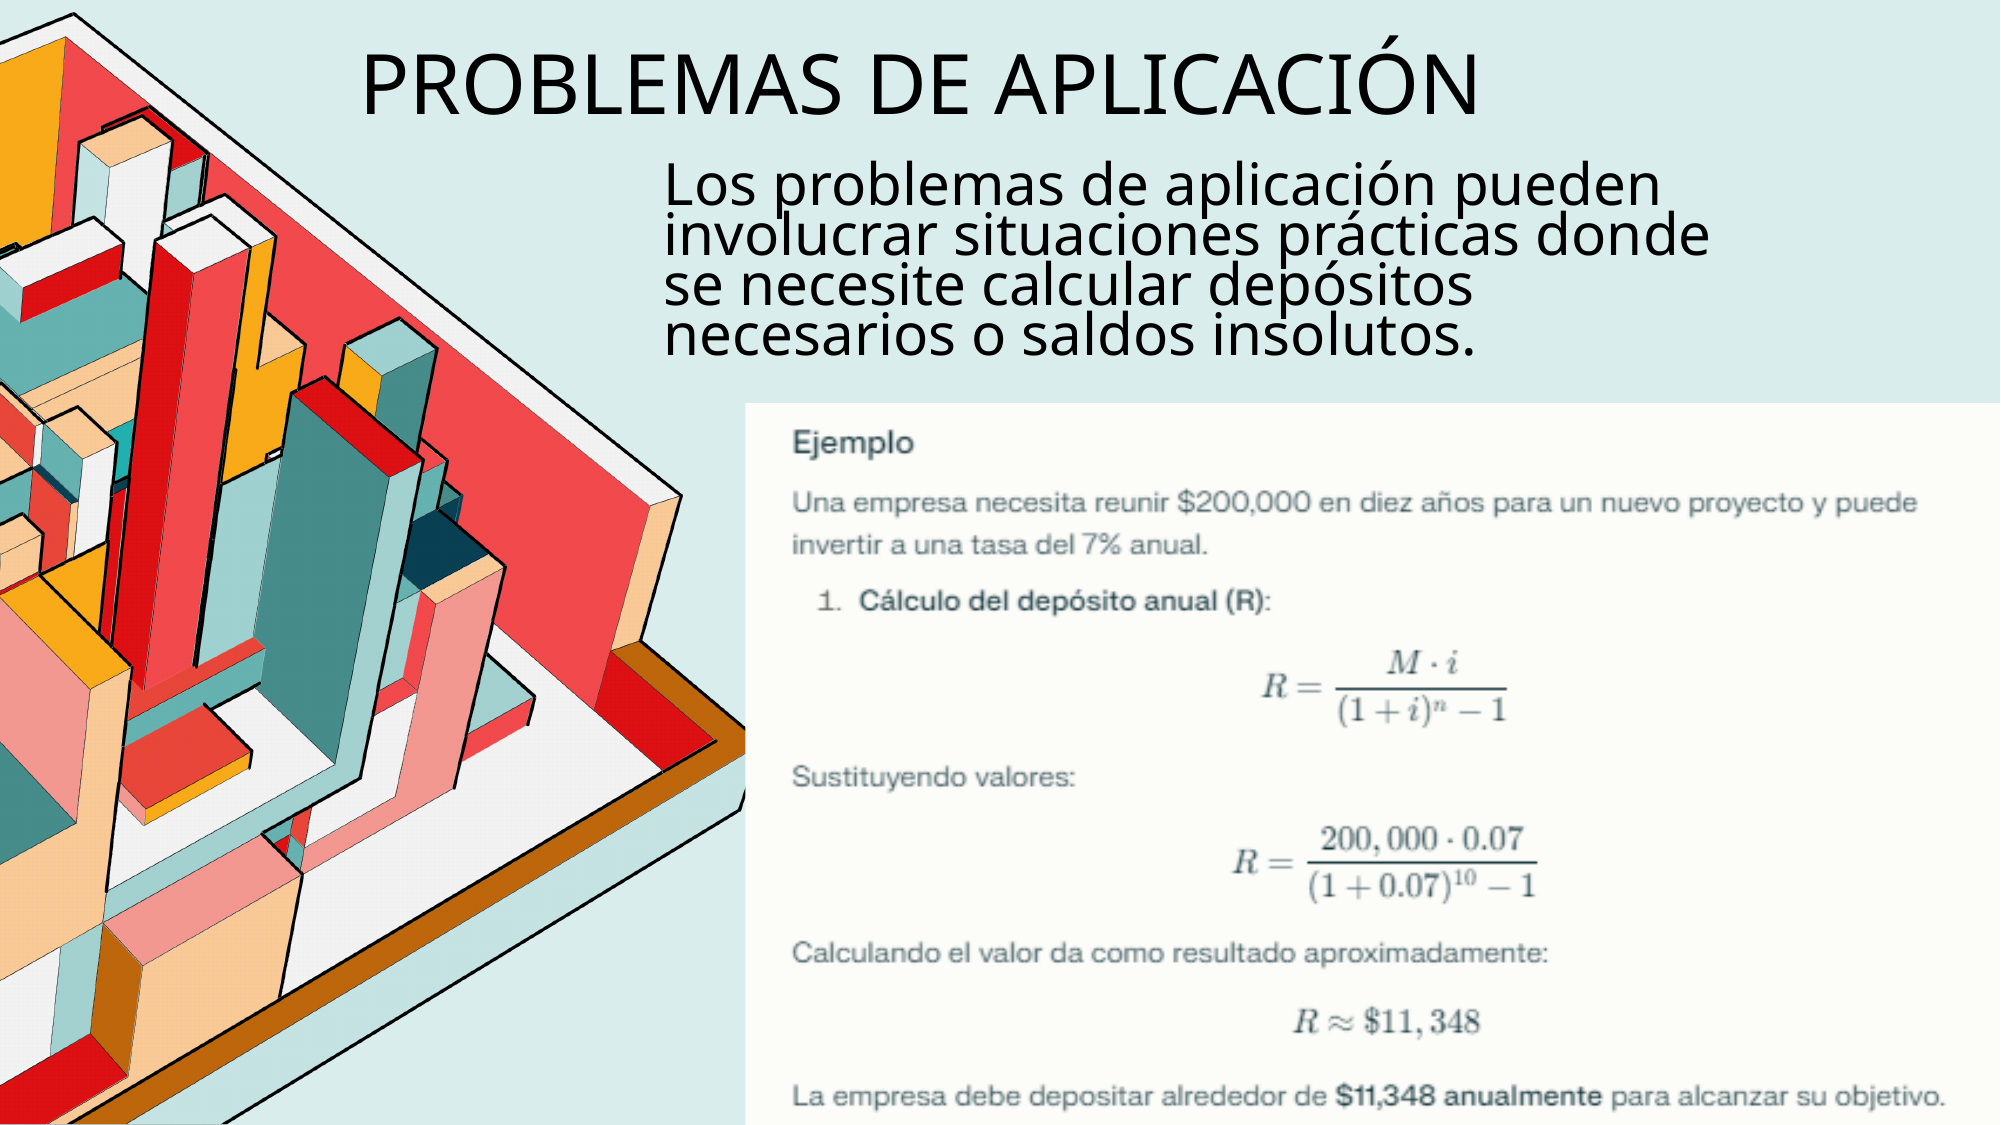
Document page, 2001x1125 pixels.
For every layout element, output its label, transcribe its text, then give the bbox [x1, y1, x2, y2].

list Los problemas de aplicación pueden involucrar situaciones prácticas donde se necesite calcular depósitos necesarios o saldos insolutos. [648, 159, 1772, 563]
picture [0, 0, 2000, 1125]
title Problemas de Aplicación [344, 0, 1663, 140]
